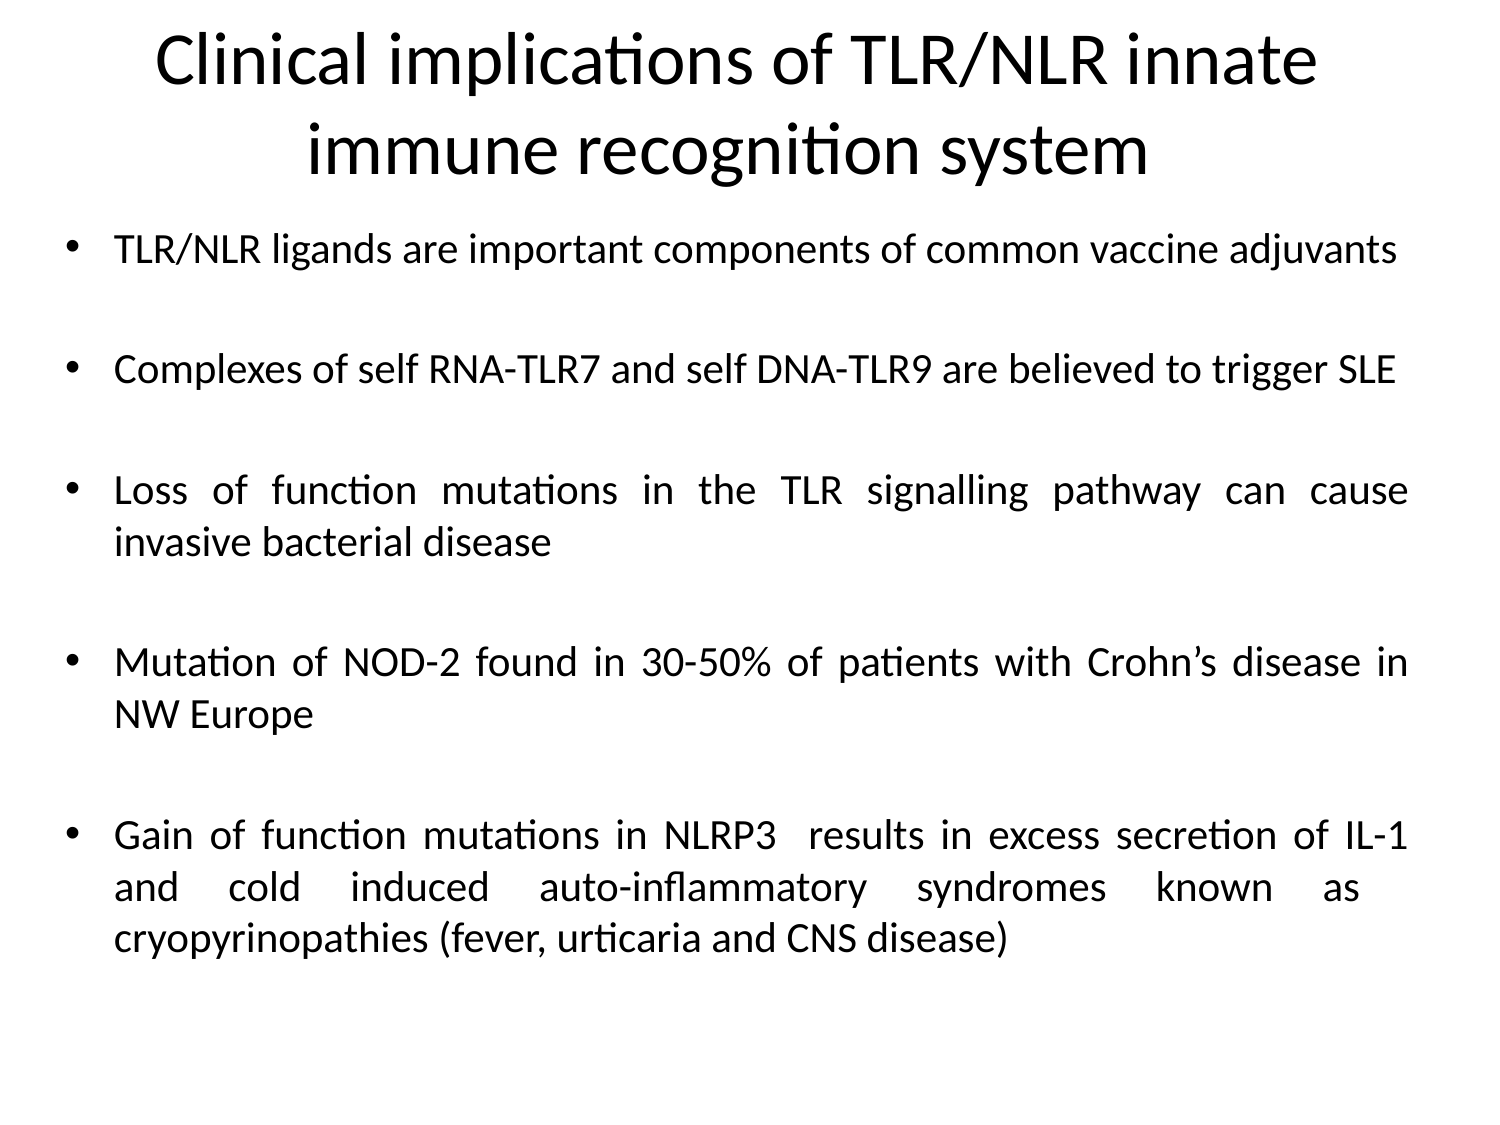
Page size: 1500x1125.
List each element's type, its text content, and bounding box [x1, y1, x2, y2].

title Clinical implications of TLR/NLR innate immune recognition system [62, 5, 1413, 193]
list TLR/NLR ligands are important components of common vaccine adjuvants Complexes of self RNA-TLR7 and self DNA-TLR9 are believed to trigger SLE Loss of function mutations in the TLR signalling pathway can cause invasive bacterial disease Mutation of NOD-2 found in 30-50% of patients with Crohn’s disease in NW Europe Gain of function mutations in NLRP3 results in excess secretion of IL-1 and cold induced auto-inflammatory syndromes known as cryopyrinopathies (fever, urticaria and CNS disease) [50, 212, 1425, 1050]
